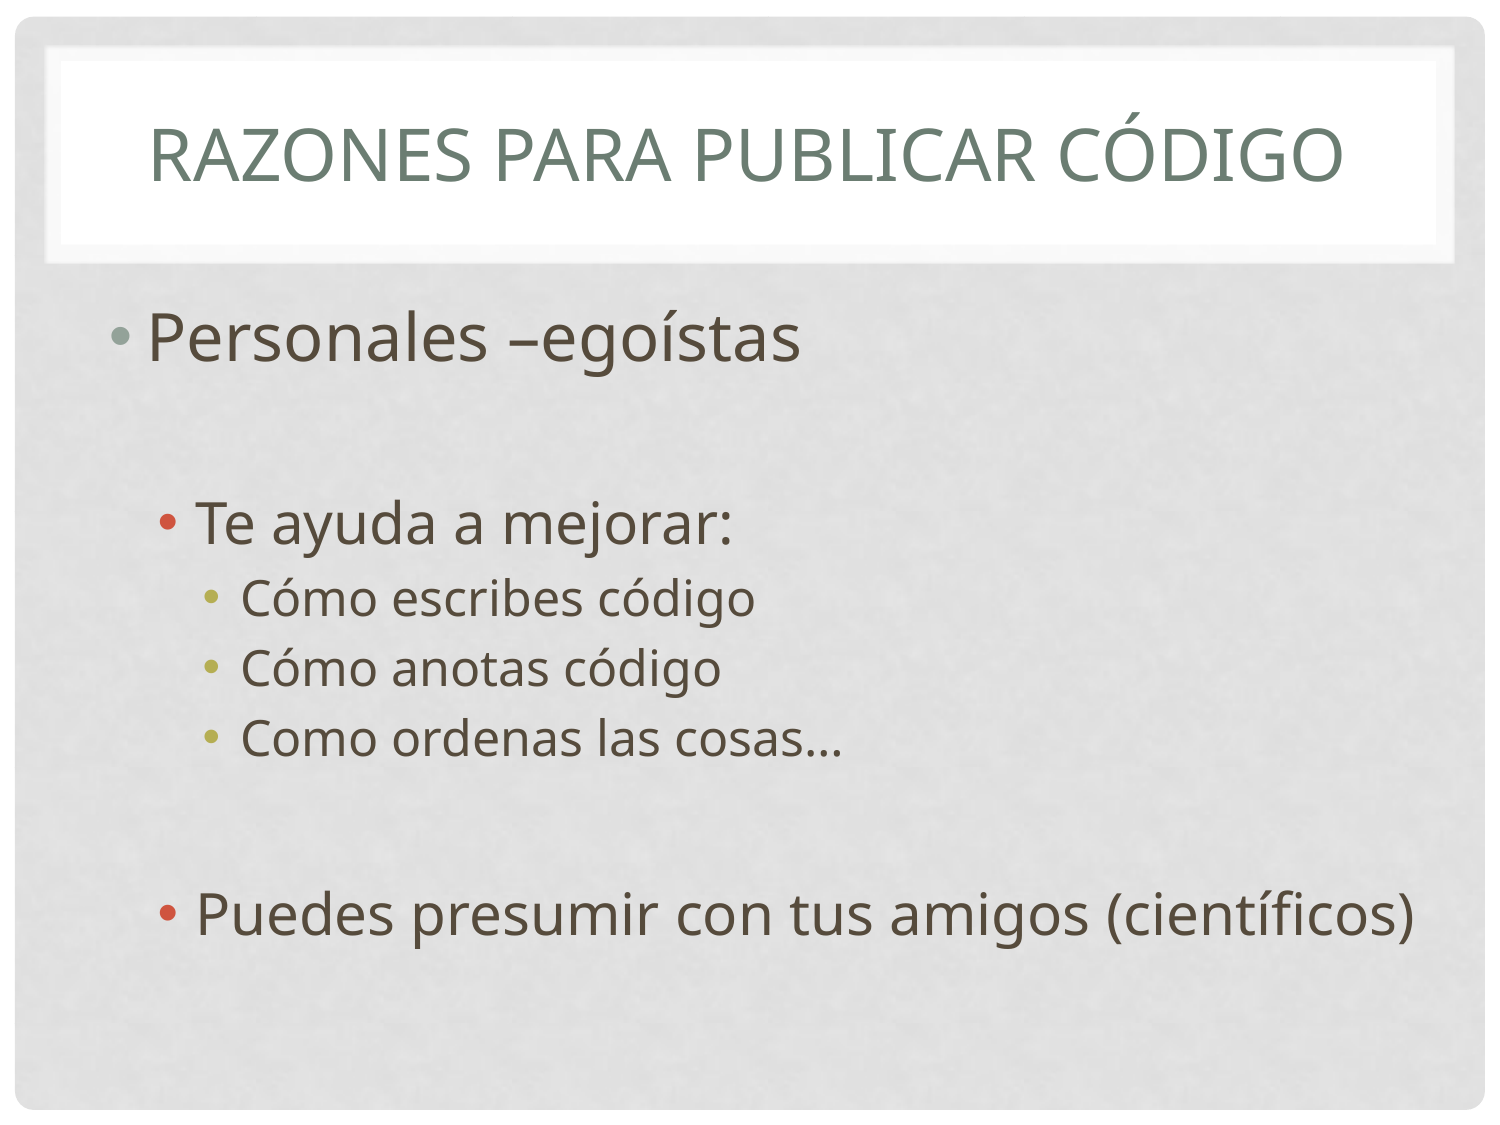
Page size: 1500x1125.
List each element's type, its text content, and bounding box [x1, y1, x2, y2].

list Personales –egoístas Te ayuda a mejorar: Cómo escribes código Cómo anotas código Como ordenas las cosas… Puedes presumir con tus amigos (científicos) [75, 287, 1483, 1005]
title Razones para publicar código [69, 66, 1425, 238]
